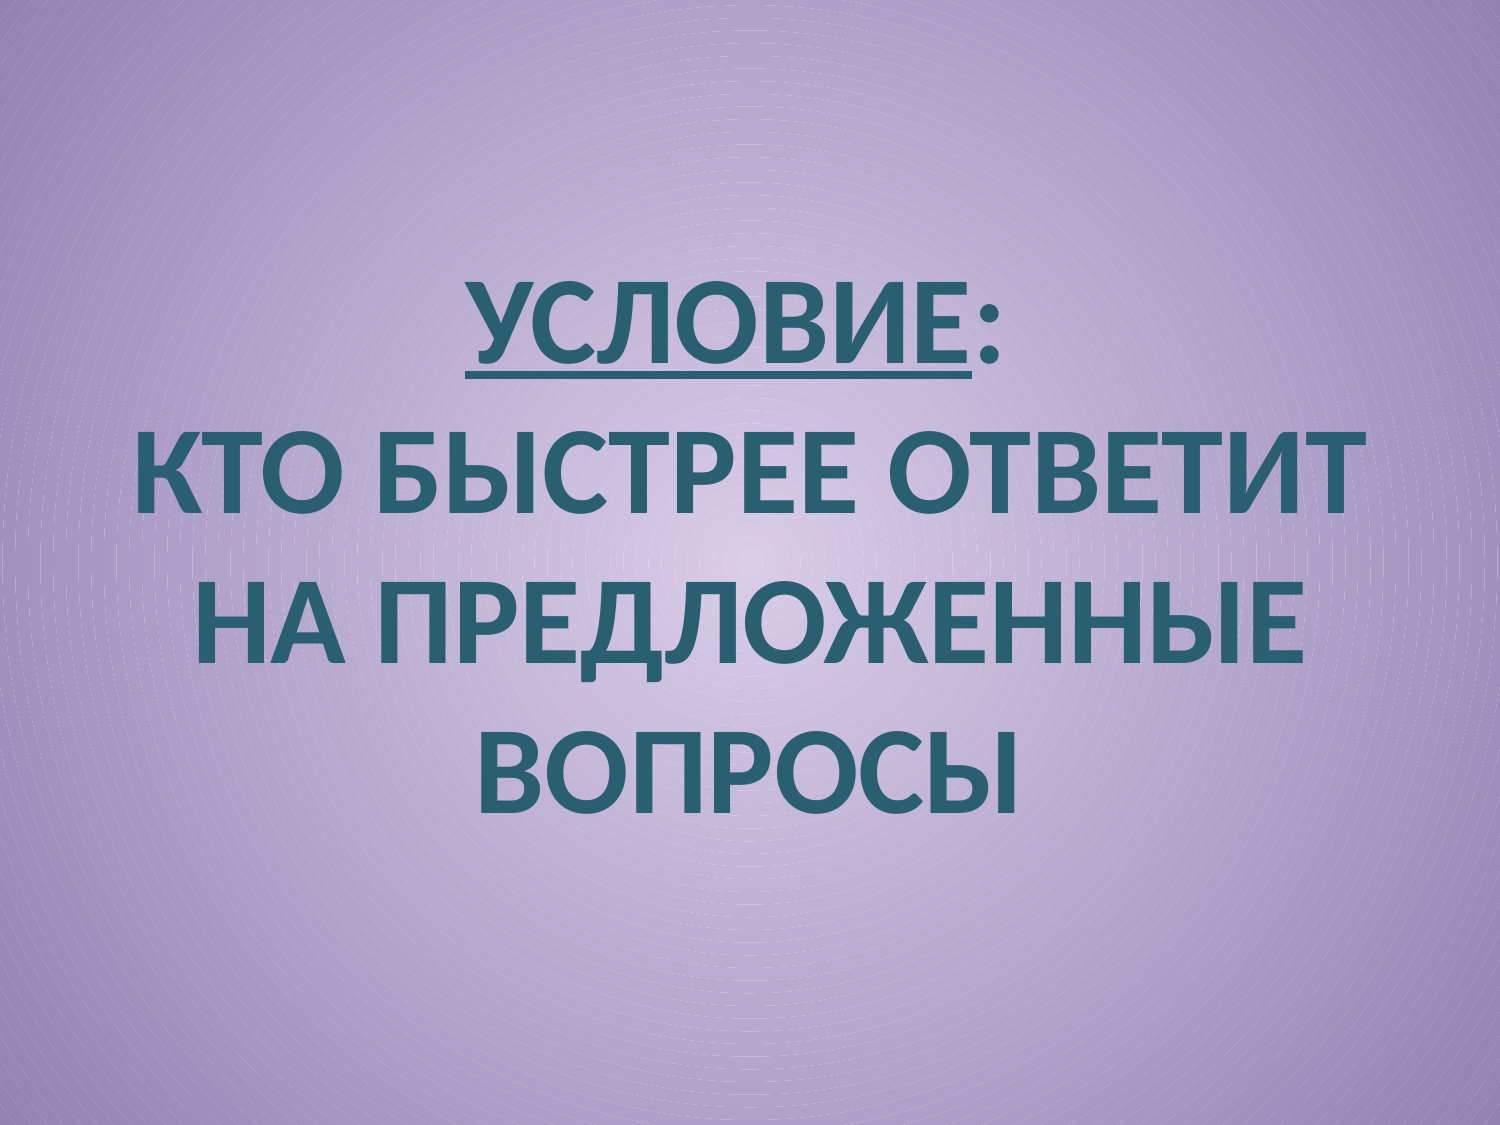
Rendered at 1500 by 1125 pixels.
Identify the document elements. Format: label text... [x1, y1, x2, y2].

title УСЛОВИЕ: КТО БЫСТРЕЕ ОТВЕТИТ НА ПРЕДЛОЖЕННЫЕ ВОПРОСЫ [75, 45, 1425, 1032]
